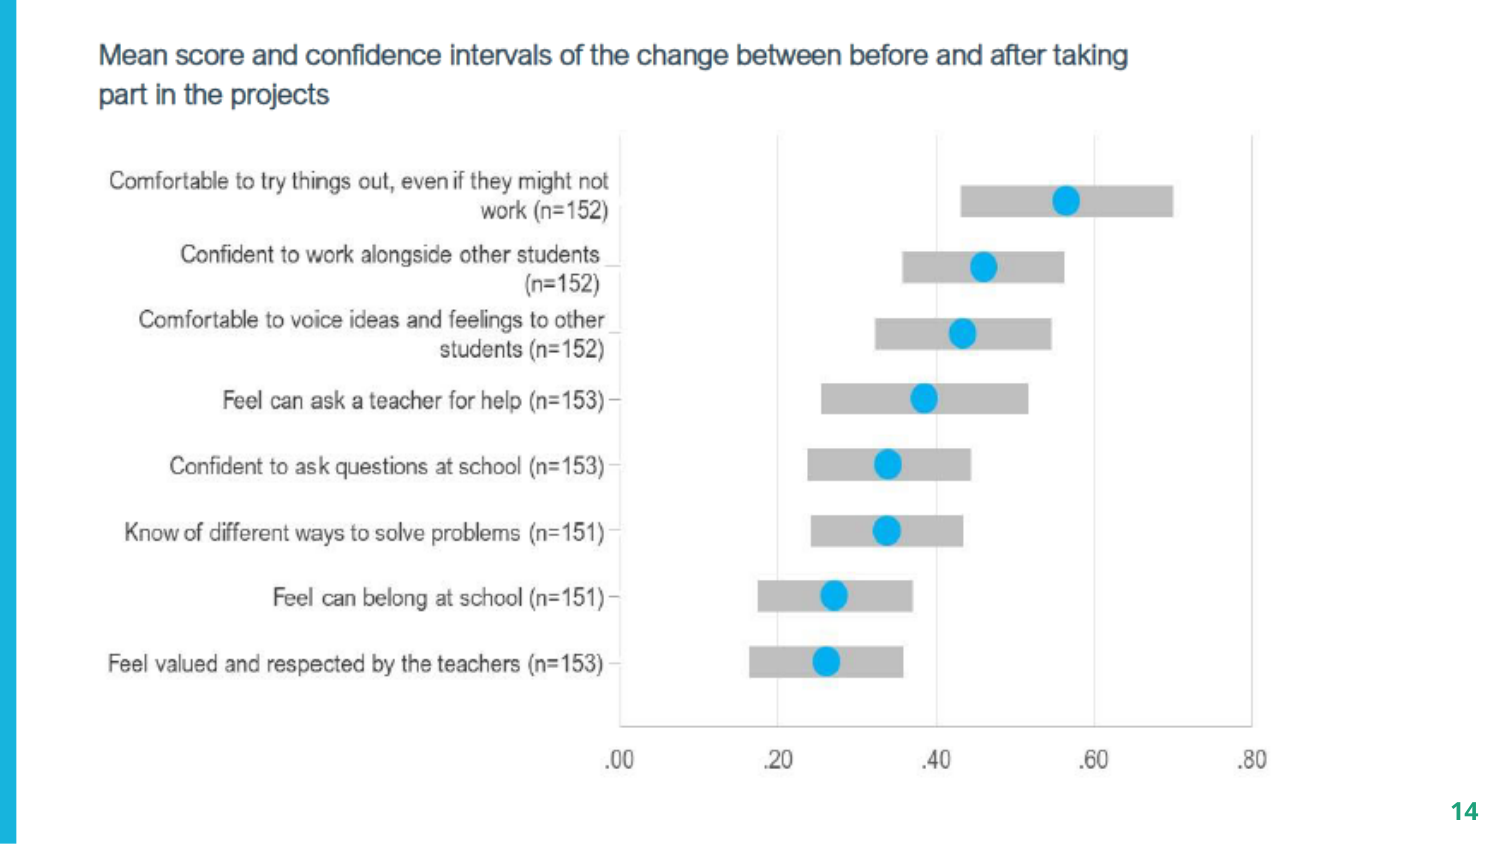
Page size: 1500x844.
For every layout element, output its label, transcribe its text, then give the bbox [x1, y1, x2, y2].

picture [73, 12, 1308, 781]
slide_number 14 [1403, 780, 1494, 832]
